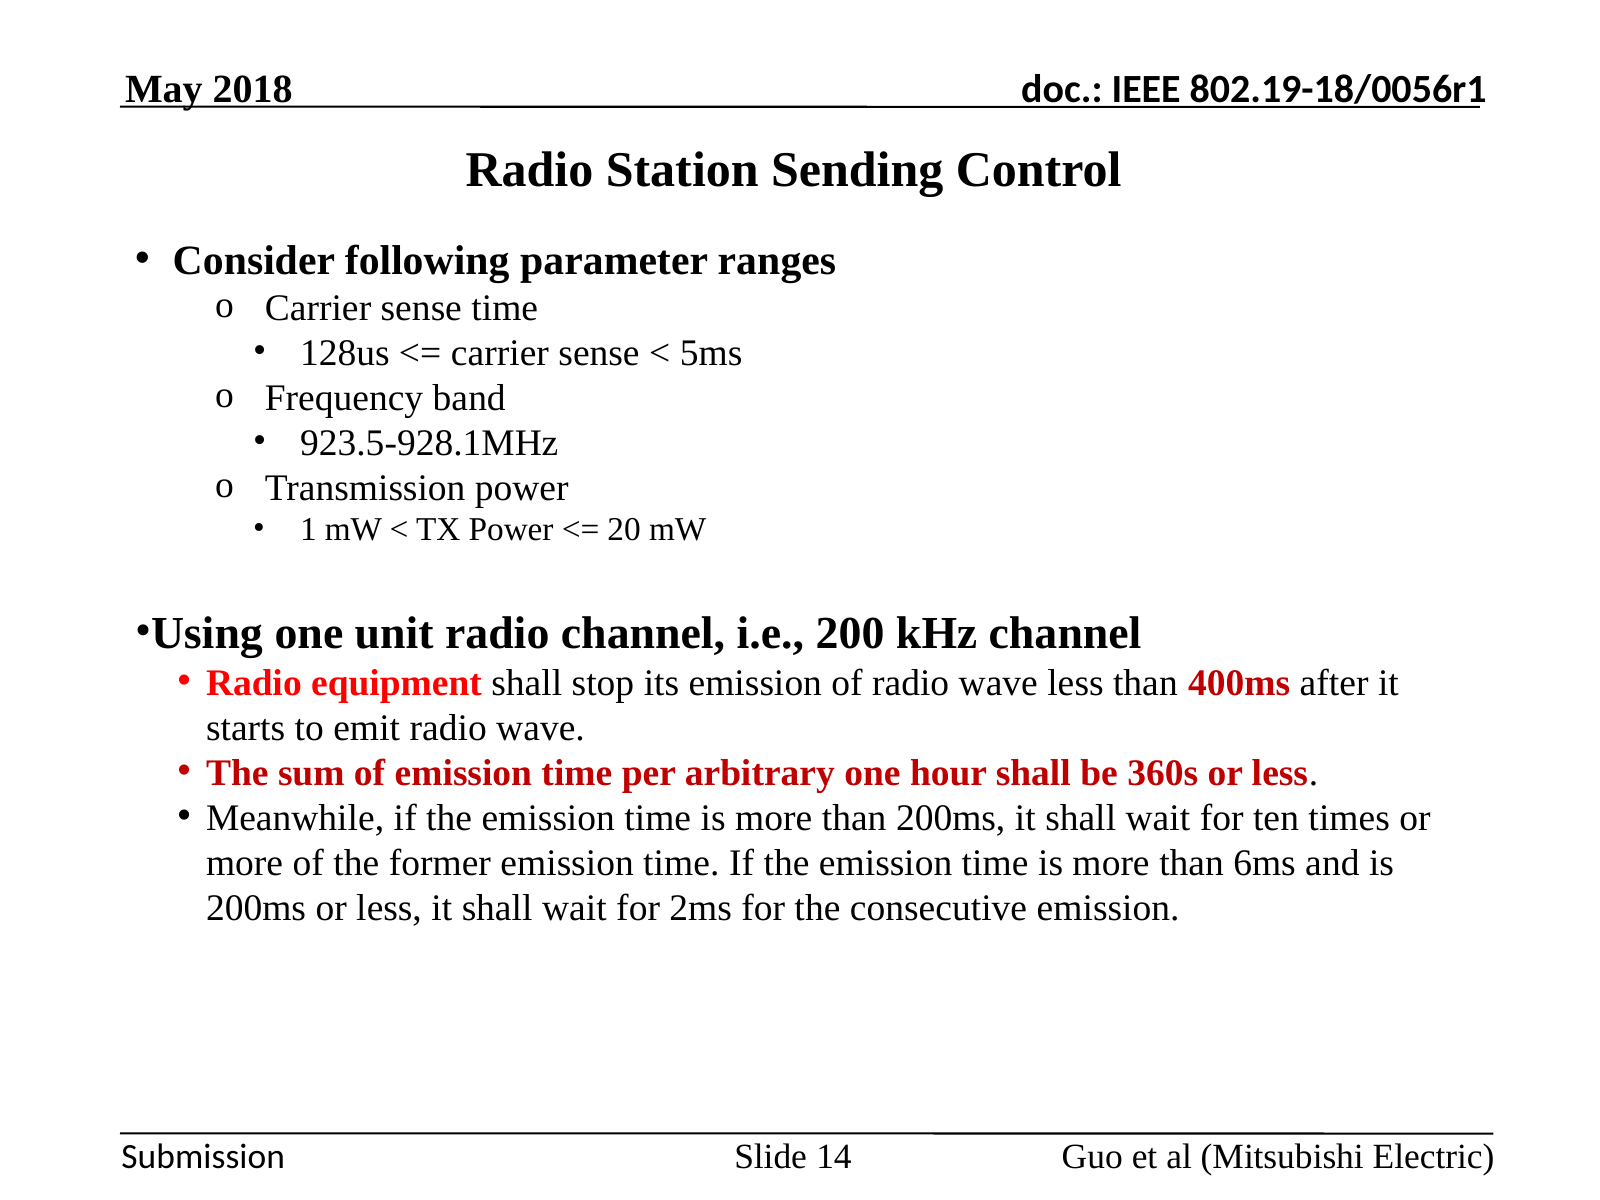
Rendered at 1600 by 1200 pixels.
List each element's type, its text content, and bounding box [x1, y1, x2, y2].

title Radio Station Sending Control [119, 119, 1481, 213]
list Consider following parameter ranges Carrier sense time 128us <= carrier sense < 5ms Frequency band 923.5-928.1MHz Transmission power 1 mW < TX Power <= 20 mW Using one unit radio channel, i.e., 200 kHz channel Radio equipment shall stop its emission of radio wave less than 400ms after it starts to emit radio wave. The sum of emission time per arbitrary one hour shall be 360s or less. Meanwhile, if the emission time is more than 200ms, it shall wait for ten times or more of the former emission time. If the emission time is more than 6ms and is 200ms or less, it shall wait for 2ms for the consecutive emission. [119, 224, 1481, 1138]
slide_number Slide 14 [733, 1138, 854, 1197]
footer Guo et al (Mitsubishi Electric) [987, 1132, 1495, 1163]
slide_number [124, 62, 541, 111]
